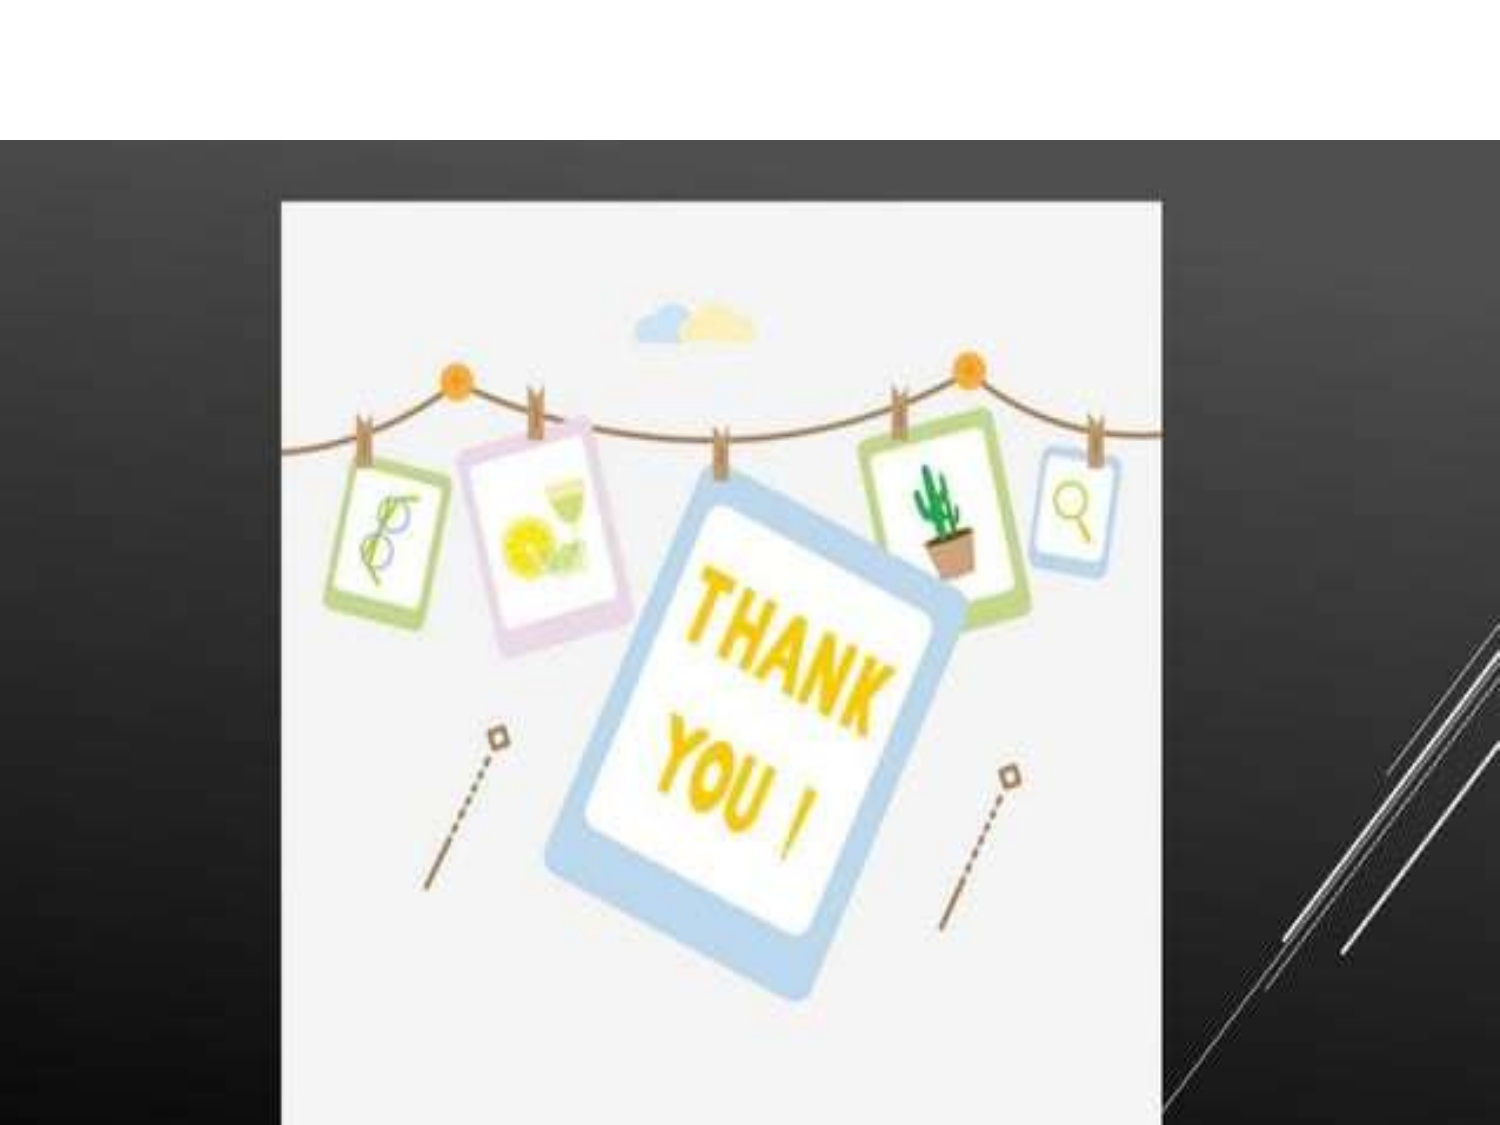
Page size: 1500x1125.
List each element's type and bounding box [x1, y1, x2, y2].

picture [0, 139, 1500, 1125]
